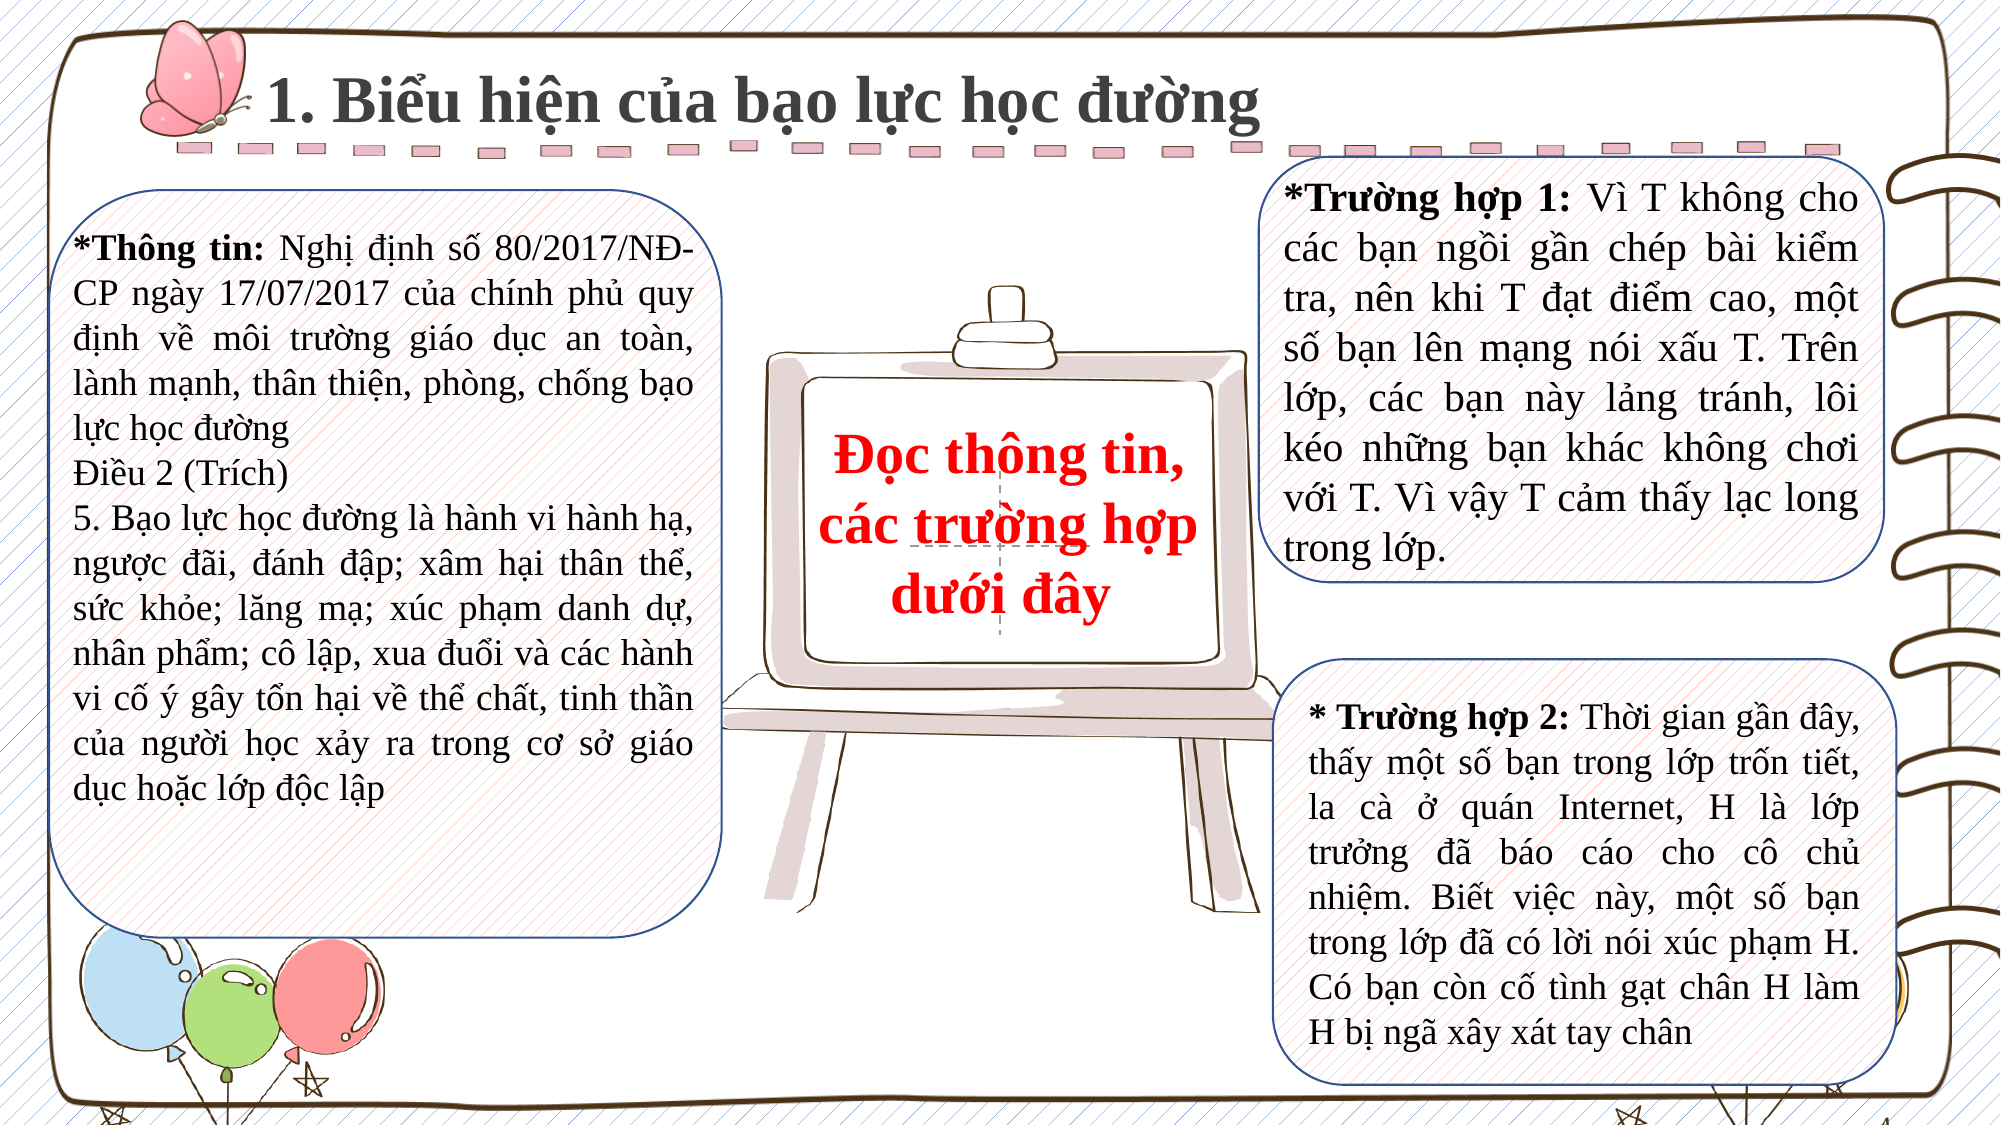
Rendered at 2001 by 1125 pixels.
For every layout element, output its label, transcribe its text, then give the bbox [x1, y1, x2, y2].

text_box [89, 189, 682, 215]
picture [46, 14, 2001, 1125]
text_box [1302, 578, 1841, 584]
text_box *Thông tin: Nghị định số 80/2017/NĐ-CP ngày 17/07/2017 của chính phủ quy định về môi trường giáo dục an toàn, lành mạnh, thân thiện, phòng, chống bạo lực học đường Điều 2 (Trích) 5. Bạo lực học đường là hành vi hành hạ, ngược đãi, đánh đập; xâm hại thân thể, sức khỏe; lăng mạ; xúc phạm danh dự, nhân phẩm; cô lập, xua đuổi và các hành vi cố ý gây tổn hại về thể chất, tinh thần của người học xảy ra trong cơ sở giáo dục hoặc lớp độc lập [58, 215, 710, 816]
text_box 1. Biểu hiện của bạo lực học đường [251, 48, 1652, 139]
text_box * Trường hợp 2: Thời gian gần đây, thấy một số bạn trong lớp trốn tiết, la cà ở quán Internet, H là lớp trưởng đã báo cáo cho cô chủ nhiệm. Biết việc này, một số bạn trong lớp đã có lời nói xúc phạm H. Có bạn còn cố tình gạt chân H làm H bị ngã xây xát tay chân [1271, 658, 1898, 1086]
text_box *Trường hợp 1: Vì T không cho các bạn ngồi gần chép bài kiểm tra, nên khi T đạt điểm cao, một số bạn lên mạng nói xấu T. Trên lớp, các bạn này lảng tránh, lôi kéo những bạn khác không chơi với T. Vì vậy T cảm thấy lạc long trong lớp. [1268, 162, 1875, 578]
text_box [1257, 190, 1268, 285]
text_box [48, 250, 722, 939]
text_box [910, 456, 1090, 636]
text_box [1875, 191, 1886, 548]
